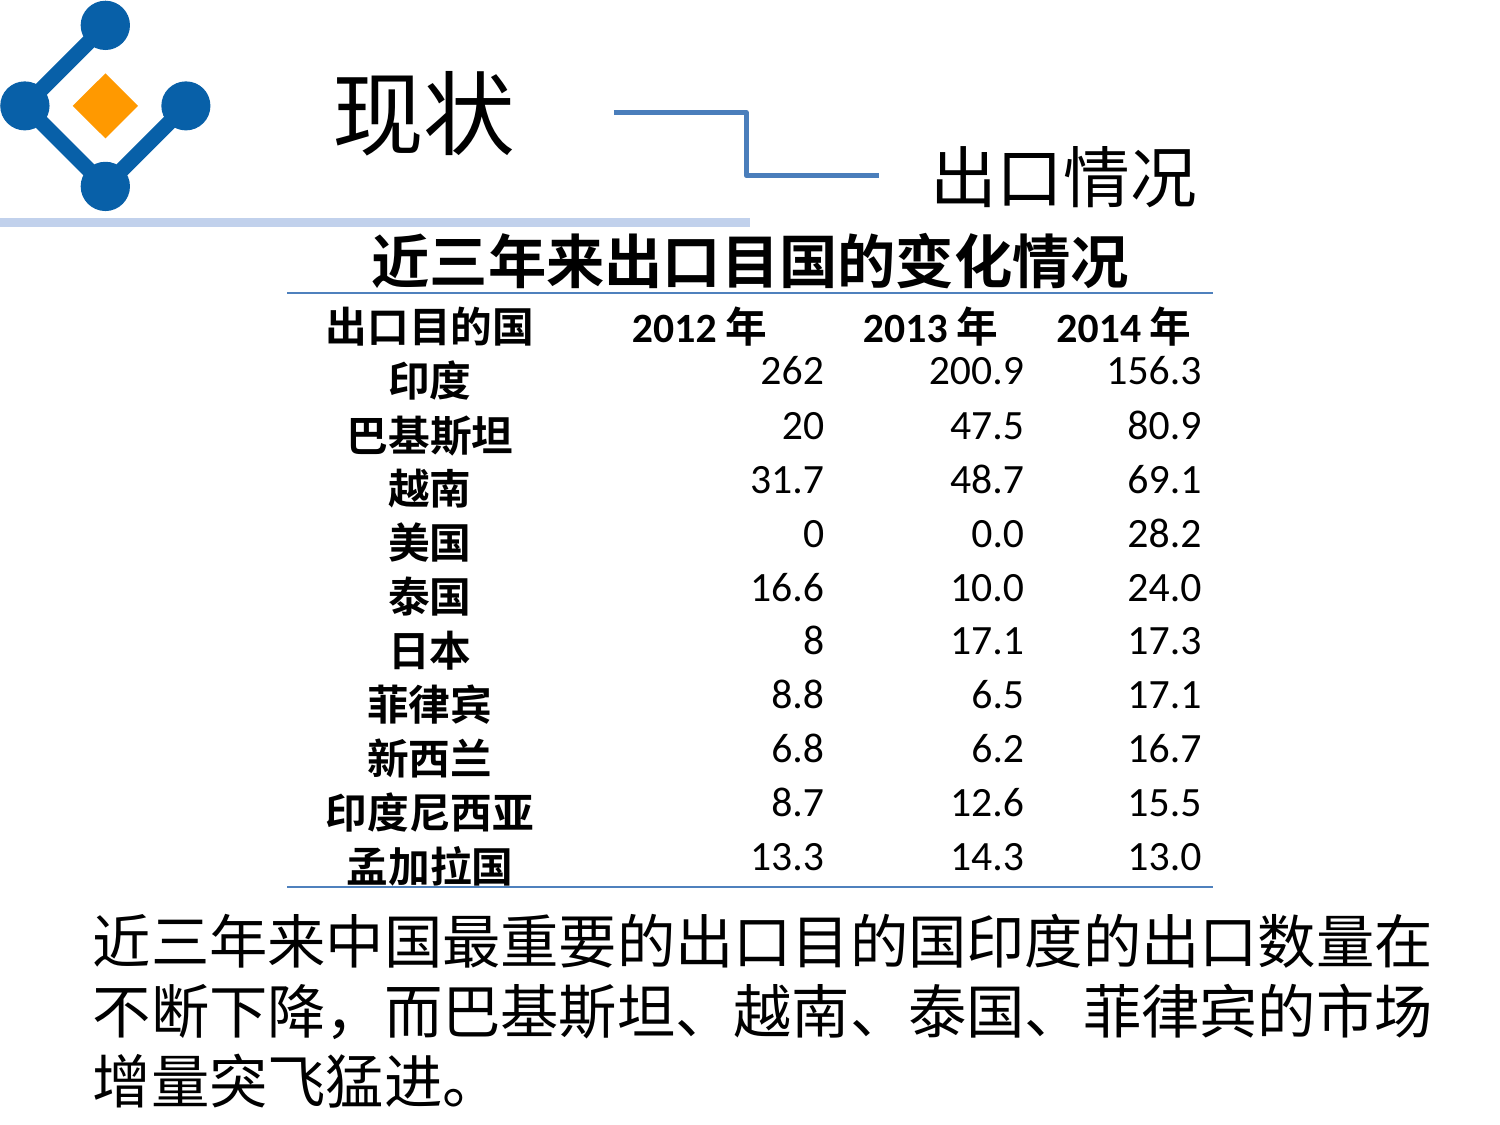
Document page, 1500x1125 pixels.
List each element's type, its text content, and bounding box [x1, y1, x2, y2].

table_cell 13.0 [1035, 833, 1213, 886]
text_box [613, 112, 880, 177]
table_cell 14.3 [826, 833, 1035, 886]
table_header 2014年 [1035, 294, 1213, 347]
table_cell 12.6 [826, 779, 1035, 833]
text_box 近三年来中国最重要的出口目的国印度的出口数量在 不断下降，而巴基斯坦、越南、泰国、菲律宾的市场 增量突飞猛进。 [78, 897, 1448, 1123]
table_cell 80.9 [1035, 401, 1213, 455]
table_cell 泰国 [287, 563, 573, 617]
table_cell 156.3 [1035, 347, 1213, 401]
table_cell 13.3 [573, 833, 826, 886]
table_cell 巴基斯坦 [287, 401, 573, 455]
table_cell 6.8 [573, 725, 826, 779]
table_cell 印度尼西亚 [287, 779, 573, 833]
table_cell 47.5 [826, 401, 1035, 455]
table_cell 印度 [287, 347, 573, 401]
table_cell 0.0 [826, 509, 1035, 563]
table_cell 菲律宾 [287, 671, 573, 725]
table_cell 17.1 [1035, 671, 1213, 725]
table_cell 10.0 [826, 563, 1035, 617]
table_cell 越南 [287, 455, 573, 509]
table_cell 24.0 [1035, 563, 1213, 617]
table_cell 28.2 [1035, 509, 1213, 563]
text_box 近三年来出口目国的变化情况 [356, 218, 1144, 303]
table_cell 新西兰 [287, 725, 573, 779]
table_cell 48.7 [826, 455, 1035, 509]
text_box 现状 [317, 49, 531, 175]
table_cell 8 [573, 617, 826, 671]
table_cell 8.7 [573, 779, 826, 833]
table_cell 15.5 [1035, 779, 1213, 833]
table_cell 孟加拉国 [287, 833, 573, 886]
table_cell 20 [573, 401, 826, 455]
table_cell 美国 [287, 509, 573, 563]
table_cell 6.5 [826, 671, 1035, 725]
table_cell 日本 [287, 617, 573, 671]
table_cell 8.8 [573, 671, 826, 725]
table_cell 200.9 [826, 347, 1035, 401]
table_cell 16.7 [1035, 725, 1213, 779]
text_box 出口情况 [915, 128, 1213, 224]
table_header 2012年 [573, 303, 826, 347]
picture [0, 0, 212, 212]
table_cell 16.6 [573, 563, 826, 617]
table_cell 31.7 [573, 455, 826, 509]
table_header 出口目的国 [287, 294, 573, 347]
table_cell 17.1 [826, 617, 1035, 671]
table_cell 6.2 [826, 725, 1035, 779]
table_header 2013年 [826, 303, 1035, 347]
table_cell 0 [573, 509, 826, 563]
table_cell 69.1 [1035, 455, 1213, 509]
table_cell 262 [573, 347, 826, 401]
table_cell 17.3 [1035, 617, 1213, 671]
